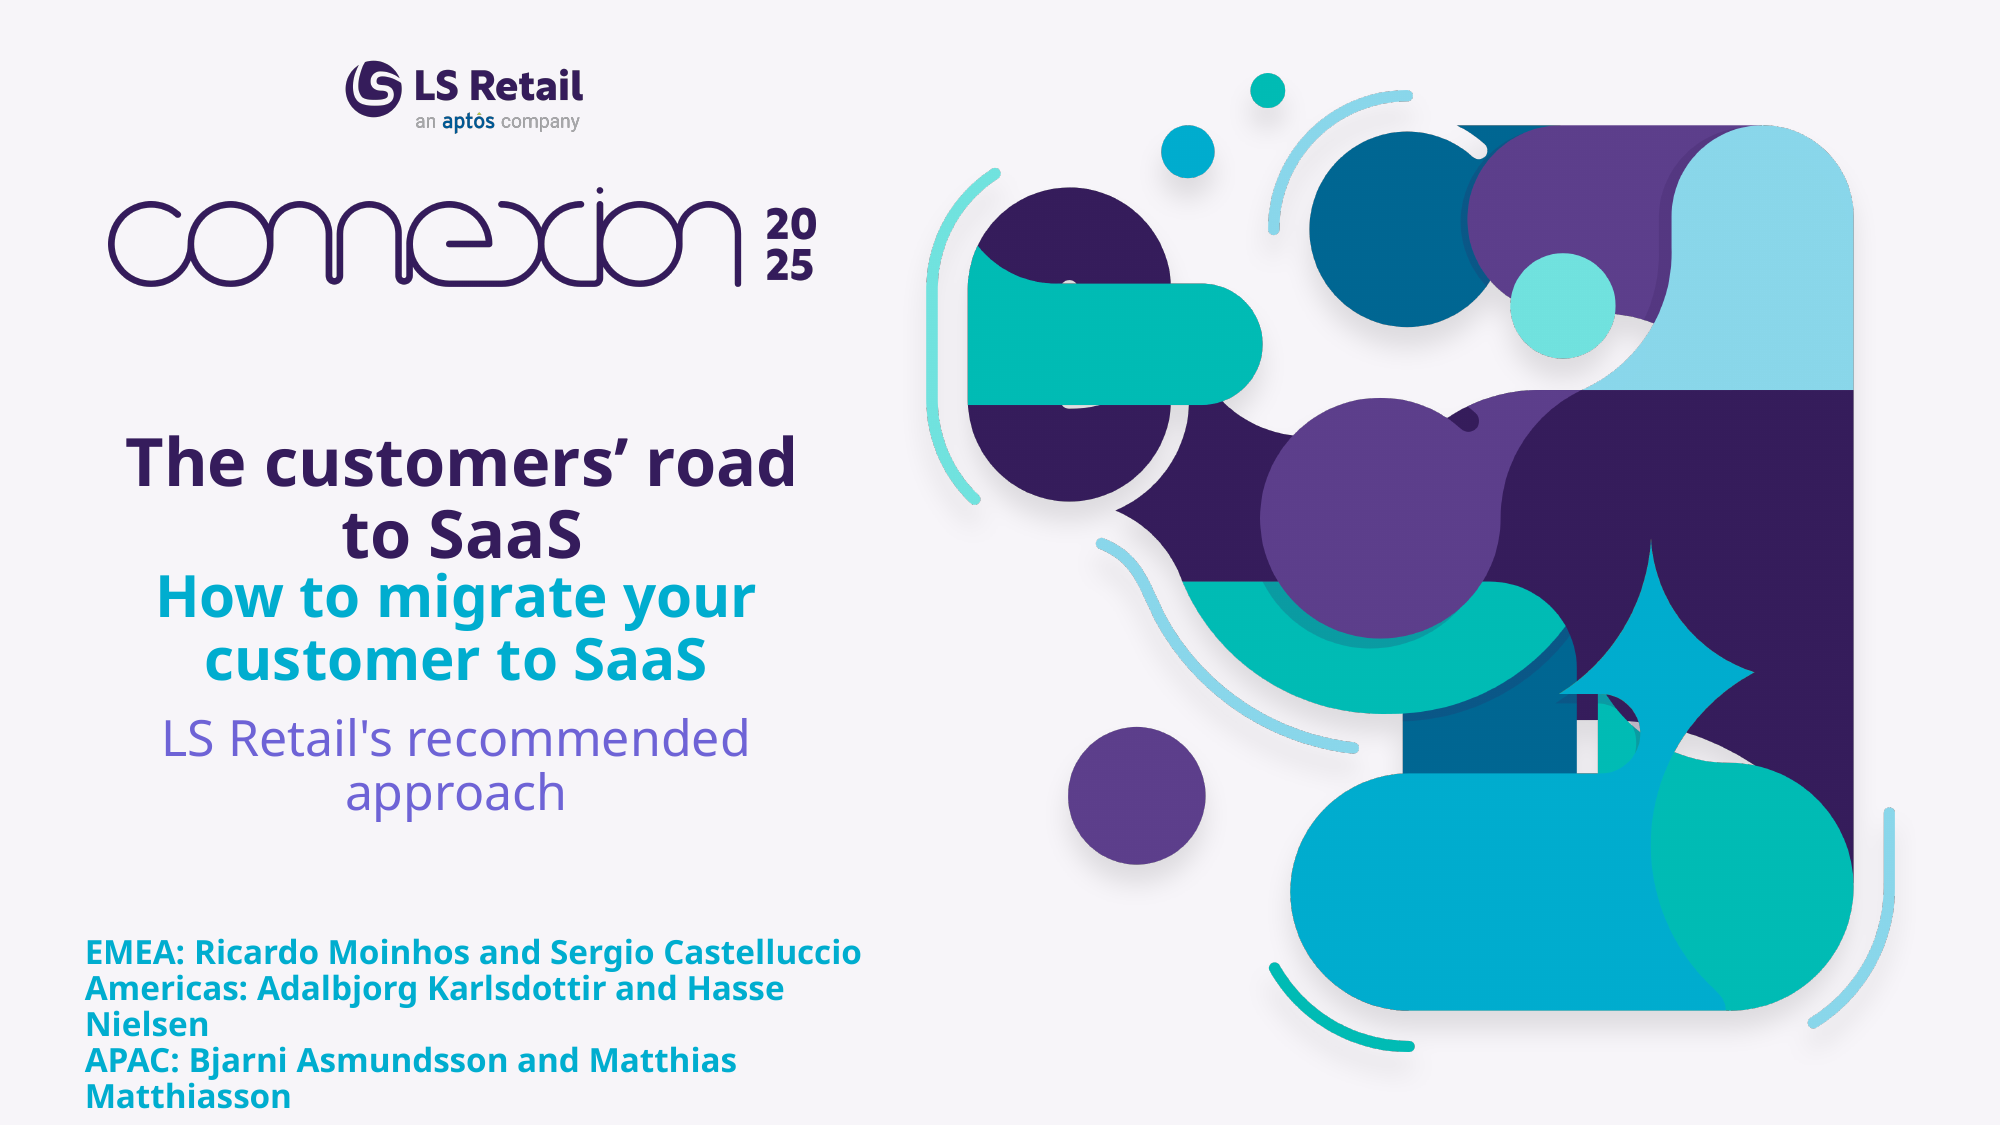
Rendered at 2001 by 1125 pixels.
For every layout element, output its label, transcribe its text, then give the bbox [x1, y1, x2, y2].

picture [321, 36, 604, 153]
picture [926, 73, 1895, 1052]
picture [108, 187, 816, 287]
list How to migrate your customer to SaaS LS Retail's recommended approach [57, 543, 855, 845]
list EMEA: Ricardo Moinhos and Sergio Castelluccio Americas: Adalbjorg Karlsdottir and Hasse Nielsen APAC: Bjarni Asmundsson and Matthias Matthiasson [69, 967, 916, 1125]
list The customers’ road to SaaS [76, 421, 848, 533]
